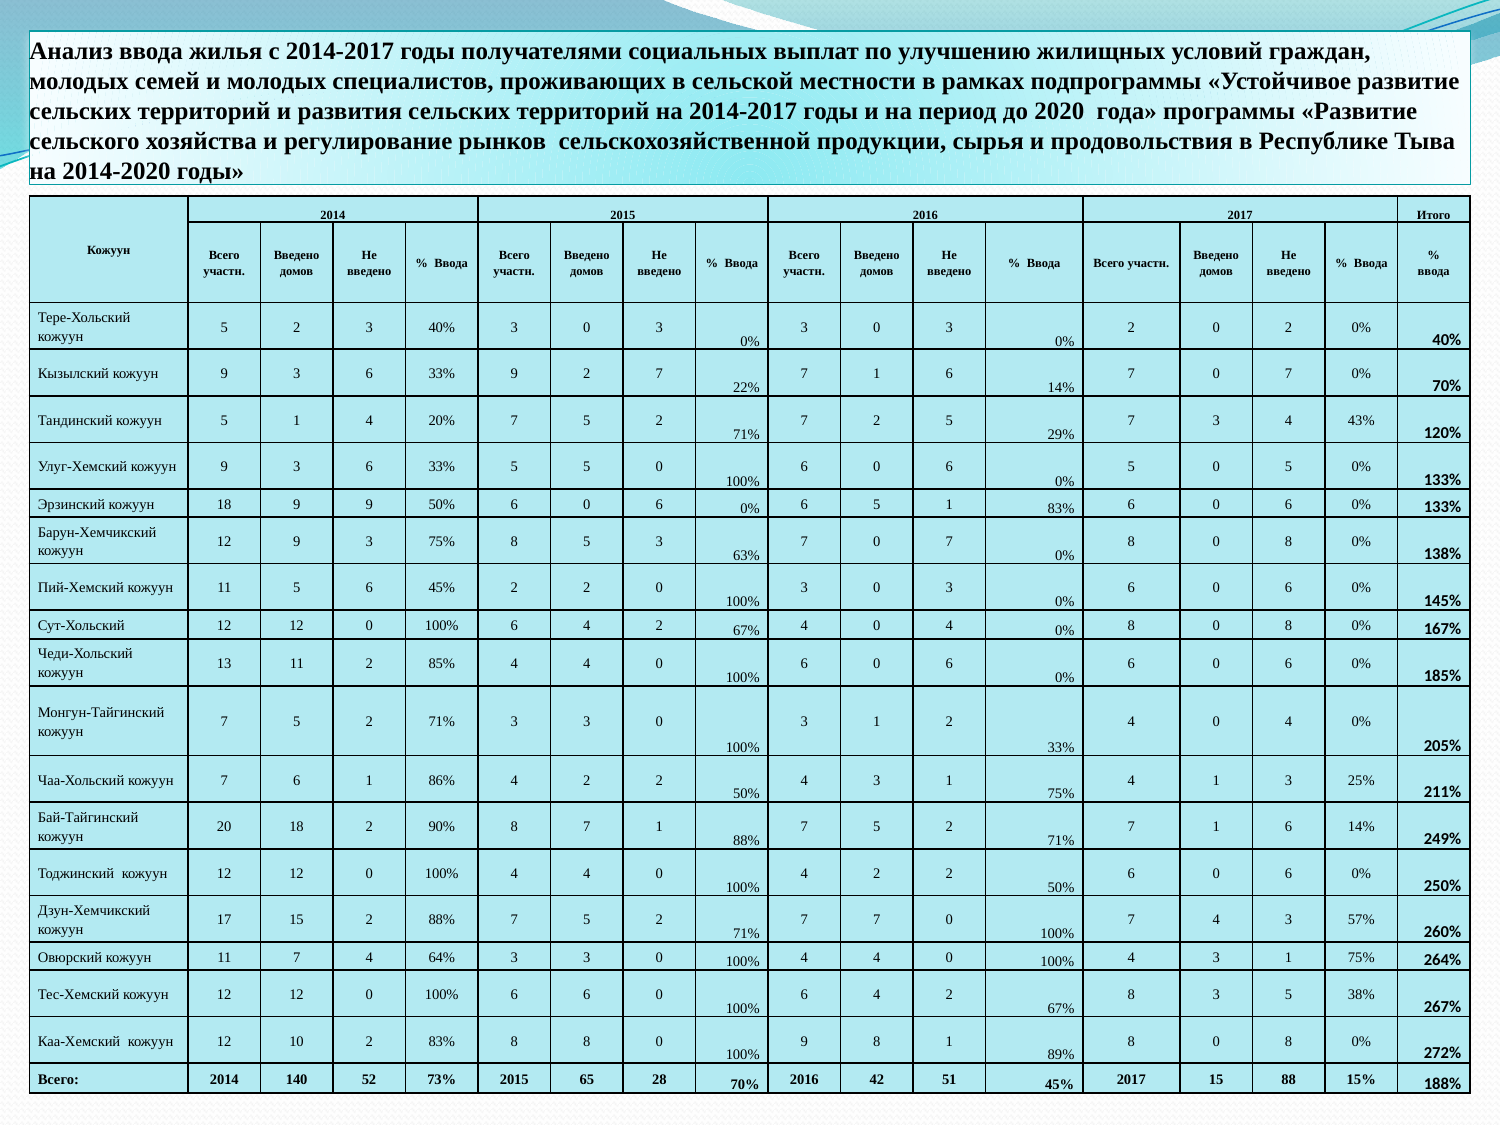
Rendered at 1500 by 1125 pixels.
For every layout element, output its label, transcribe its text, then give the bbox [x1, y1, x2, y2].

table_cell 40% [406, 303, 477, 348]
table_cell 6 [914, 350, 985, 395]
table_cell 3 [1253, 756, 1324, 801]
table_cell 75% [406, 518, 477, 563]
table_cell 3 [1181, 397, 1252, 442]
table_cell 3 [334, 303, 405, 348]
table_cell 4 [841, 943, 912, 969]
table_cell 7 [769, 896, 840, 941]
table_cell 51 [914, 1064, 985, 1092]
table_cell 100% [406, 850, 477, 895]
table_cell Введено домов [261, 223, 332, 302]
table_cell 9 [189, 350, 260, 395]
table_cell 1 [914, 756, 985, 801]
table_cell 4 [551, 611, 622, 638]
table_cell 17 [189, 896, 260, 941]
table_cell 0% [986, 611, 1082, 638]
table_cell 5 [841, 803, 912, 848]
table_cell 90% [406, 803, 477, 848]
table_cell 12 [189, 850, 260, 895]
table_cell 0 [334, 850, 405, 895]
table_cell 3 [769, 564, 840, 609]
table_cell 83% [406, 1017, 477, 1062]
table_cell 5 [261, 564, 332, 609]
table_cell 1 [624, 803, 695, 848]
table_cell 0 [624, 687, 695, 755]
title Анализ ввода жилья с 2014-2017 годы получателями социальных выплат по улучшению жилищных условий граждан, молодых семей и молодых специалистов, проживающих в сельской местности в рамках подпрограммы «Устойчивое развитие сельских территорий и развития сельских территорий на 2014-2017 годы и на период до 2020 года» программы «Развитие сельского хозяйства и регулирование рынков сельскохозяйственной продукции, сырья и продовольствия в Республике Тыва на 2014-2020 годы» [29, 30, 1471, 185]
table_cell 5 [914, 397, 985, 442]
table_cell Тоджинский кожуун [30, 850, 187, 895]
table_cell 0% [1326, 350, 1397, 395]
table_cell Бай-Тайгинский кожуун [30, 803, 187, 848]
table_cell 7 [1084, 350, 1179, 395]
table_cell 1 [841, 350, 912, 395]
table_cell 4 [1084, 943, 1179, 969]
table_cell 0 [624, 640, 695, 685]
table_cell 0% [986, 443, 1082, 488]
table_cell Улуг-Хемский кожуун [30, 443, 187, 488]
table_cell 0 [624, 943, 695, 969]
table_cell 8 [479, 803, 550, 848]
table_cell 6 [1253, 803, 1324, 848]
table_cell 8 [479, 518, 550, 563]
table_cell 6 [769, 640, 840, 685]
table_cell 52 [334, 1064, 405, 1092]
table_cell 7 [261, 943, 332, 969]
table_cell 211% [1398, 756, 1469, 801]
table_cell 8 [1253, 1017, 1324, 1062]
table_cell 18 [189, 490, 260, 516]
table_cell Введено домов [551, 223, 622, 302]
table_cell 8 [1084, 611, 1179, 638]
table_header 2017 [1084, 197, 1397, 221]
table_cell 100% [406, 611, 477, 638]
table_cell 185% [1398, 640, 1469, 685]
table_cell 0 [914, 896, 985, 941]
table_cell 3 [551, 687, 622, 755]
table_cell 167% [1398, 611, 1469, 638]
table_cell 12 [189, 1017, 260, 1062]
table_cell 5 [551, 896, 622, 941]
table_cell 67% [696, 611, 767, 638]
table_cell 4 [479, 640, 550, 685]
table_cell 0% [1326, 687, 1397, 755]
table_cell 12 [261, 611, 332, 638]
table_cell 1 [334, 756, 405, 801]
table_cell 65 [551, 1064, 622, 1092]
table_cell 9 [334, 490, 405, 516]
table_cell 3 [1181, 971, 1252, 1016]
table_cell 2 [624, 896, 695, 941]
table_cell 6 [334, 564, 405, 609]
table_cell 1 [1181, 803, 1252, 848]
table_cell 6 [1084, 490, 1179, 516]
table_cell 0 [624, 564, 695, 609]
table_cell 64% [406, 943, 477, 969]
table_cell 7 [479, 896, 550, 941]
table_header Кожуун [30, 197, 187, 302]
table_cell 88% [696, 803, 767, 848]
table_cell 0 [1181, 350, 1252, 395]
table_cell 7 [769, 350, 840, 395]
table_cell 3 [1253, 896, 1324, 941]
table_cell 6 [1253, 640, 1324, 685]
table_cell 0% [986, 303, 1082, 348]
table_cell 100% [696, 971, 767, 1016]
table_cell 4 [769, 943, 840, 969]
table_cell 7 [1084, 397, 1179, 442]
table_cell 4 [769, 611, 840, 638]
table_cell 71% [696, 397, 767, 442]
table_cell 0 [1181, 303, 1252, 348]
table_cell 63% [696, 518, 767, 563]
table_cell 25% [1326, 756, 1397, 801]
table_cell 0% [1326, 564, 1397, 609]
table_cell 0% [1326, 518, 1397, 563]
table_cell 57% [1326, 896, 1397, 941]
table_cell 1 [914, 1017, 985, 1062]
table_cell 6 [1084, 850, 1179, 895]
table_cell 4 [479, 756, 550, 801]
table_cell 7 [769, 397, 840, 442]
table_cell 0 [841, 443, 912, 488]
table_cell 8 [1084, 1017, 1179, 1062]
table_cell Не введено [914, 223, 985, 302]
table_cell 8 [1253, 518, 1324, 563]
table_cell Тес-Хемский кожуун [30, 971, 187, 1016]
table_cell 0 [1181, 687, 1252, 755]
table_cell 6 [769, 971, 840, 1016]
table_cell 100% [696, 687, 767, 755]
table_cell 42 [841, 1064, 912, 1092]
table_cell 3 [624, 303, 695, 348]
table_cell 0 [624, 971, 695, 1016]
table_cell 0% [986, 564, 1082, 609]
table_cell 3 [261, 443, 332, 488]
table_cell 6 [479, 611, 550, 638]
table_cell 50% [696, 756, 767, 801]
table_cell 13 [189, 640, 260, 685]
table_cell 267% [1398, 971, 1469, 1016]
table_cell 1 [261, 397, 332, 442]
table_cell 8 [1253, 611, 1324, 638]
table_cell 1 [1253, 943, 1324, 969]
table_cell 5 [479, 443, 550, 488]
table_cell 6 [1253, 850, 1324, 895]
table_cell 11 [189, 943, 260, 969]
table_cell 3 [914, 564, 985, 609]
table_cell 100% [406, 971, 477, 1016]
table_cell 45% [406, 564, 477, 609]
table_cell 4 [551, 640, 622, 685]
table_cell 0% [1326, 640, 1397, 685]
table_cell Всего участн. [769, 223, 840, 302]
table_cell 6 [1253, 490, 1324, 516]
table_cell 8 [551, 1017, 622, 1062]
table_header 2015 [479, 197, 767, 221]
table_cell 71% [406, 687, 477, 755]
table_cell 12 [189, 518, 260, 563]
table_cell 0 [334, 611, 405, 638]
table_cell 7 [624, 350, 695, 395]
table_cell 33% [406, 350, 477, 395]
table_cell 7 [1084, 896, 1179, 941]
table_cell 12 [189, 971, 260, 1016]
table_cell 0 [841, 564, 912, 609]
table_cell 2 [914, 971, 985, 1016]
table_header 2014 [189, 197, 477, 221]
table_cell 0 [551, 303, 622, 348]
table_cell 145% [1398, 564, 1469, 609]
table_cell 71% [696, 896, 767, 941]
table_cell 2 [841, 397, 912, 442]
table_cell 2 [334, 896, 405, 941]
table_cell 0 [1181, 443, 1252, 488]
table_cell 0 [624, 1017, 695, 1062]
table_cell % ввода [1398, 223, 1469, 302]
table_cell 3 [551, 943, 622, 969]
table_cell 4 [1253, 687, 1324, 755]
table_cell 4 [1084, 687, 1179, 755]
table_cell 0 [334, 971, 405, 1016]
table_cell 6 [1084, 564, 1179, 609]
table_cell 2 [624, 611, 695, 638]
table_cell Не введено [1253, 223, 1324, 302]
table_cell 0 [1181, 490, 1252, 516]
table_cell % Ввода [696, 223, 767, 302]
table_cell Всего участн. [189, 223, 260, 302]
table_cell Тандинский кожуун [30, 397, 187, 442]
table_cell 100% [696, 1017, 767, 1062]
table_cell 5 [1253, 443, 1324, 488]
table_cell 75% [986, 756, 1082, 801]
table_cell 0 [1181, 640, 1252, 685]
table_cell 2 [624, 756, 695, 801]
table_cell 9 [769, 1017, 840, 1062]
table_cell 2 [334, 640, 405, 685]
table_cell 188% [1398, 1064, 1469, 1092]
table_cell 15 [1181, 1064, 1252, 1092]
table_cell 2 [551, 564, 622, 609]
table_cell 2016 [769, 1064, 840, 1092]
table_cell 6 [479, 490, 550, 516]
table_cell Всего: [30, 1064, 187, 1092]
table_cell 6 [479, 971, 550, 1016]
table_cell 4 [769, 850, 840, 895]
table_cell 6 [914, 443, 985, 488]
table_cell 100% [696, 564, 767, 609]
table_cell 70% [1398, 350, 1469, 395]
table_cell 89% [986, 1017, 1082, 1062]
table_cell 5 [551, 443, 622, 488]
table_cell 0 [624, 443, 695, 488]
table_cell 7 [841, 896, 912, 941]
table_cell 2 [914, 687, 985, 755]
table_cell 4 [479, 850, 550, 895]
table_cell Монгун-Тайгинский кожуун [30, 687, 187, 755]
table_cell 7 [1253, 350, 1324, 395]
table_cell 5 [1253, 971, 1324, 1016]
table_cell 0% [986, 518, 1082, 563]
table_cell 75% [1326, 943, 1397, 969]
table_cell 33% [406, 443, 477, 488]
table_cell 0% [1326, 303, 1397, 348]
table_cell 18 [261, 803, 332, 848]
table_cell 28 [624, 1064, 695, 1092]
table_cell 6 [261, 756, 332, 801]
table_cell Введено домов [1181, 223, 1252, 302]
table_cell 100% [986, 943, 1082, 969]
table_cell Пий-Хемский кожуун [30, 564, 187, 609]
table_cell 2017 [1084, 1064, 1179, 1092]
table_cell 6 [624, 490, 695, 516]
table_cell 2 [334, 803, 405, 848]
table_cell 5 [551, 397, 622, 442]
table_cell % Ввода [986, 223, 1082, 302]
table_cell 2014 [189, 1064, 260, 1092]
table_cell 14% [986, 350, 1082, 395]
table_cell 22% [696, 350, 767, 395]
table_cell 6 [334, 350, 405, 395]
table_cell 15% [1326, 1064, 1397, 1092]
table_cell 6 [914, 640, 985, 685]
table_cell 50% [406, 490, 477, 516]
table_cell 3 [1181, 943, 1252, 969]
table_cell 7 [479, 397, 550, 442]
table_cell 2 [841, 850, 912, 895]
table_cell 5 [189, 303, 260, 348]
table_cell 2 [334, 1017, 405, 1062]
table_header Итого [1398, 197, 1469, 221]
table_cell 0% [1326, 443, 1397, 488]
table_cell 6 [769, 490, 840, 516]
table_cell 2 [261, 303, 332, 348]
table_cell 0 [1181, 518, 1252, 563]
table_cell 0 [1181, 564, 1252, 609]
table_cell 3 [334, 518, 405, 563]
table_cell Всего участн. [1084, 223, 1179, 302]
table_cell 5 [841, 490, 912, 516]
table_cell 5 [1084, 443, 1179, 488]
table_cell 0 [624, 850, 695, 895]
table_cell 6 [769, 443, 840, 488]
table_cell 1 [841, 687, 912, 755]
table_cell 10 [261, 1017, 332, 1062]
table_cell Всего участн. [479, 223, 550, 302]
table_cell 0 [841, 518, 912, 563]
table_cell 120% [1398, 397, 1469, 442]
table_cell 88% [406, 896, 477, 941]
table_cell 4 [1181, 896, 1252, 941]
table_cell 2015 [479, 1064, 550, 1092]
table_cell 85% [406, 640, 477, 685]
table_cell Не введено [624, 223, 695, 302]
table_cell 272% [1398, 1017, 1469, 1062]
table_cell 0 [1181, 1017, 1252, 1062]
table_cell 0% [1326, 1017, 1397, 1062]
table_cell 100% [696, 850, 767, 895]
table_cell 4 [769, 756, 840, 801]
table_cell 0 [551, 490, 622, 516]
table_cell Введено домов [841, 223, 912, 302]
table_cell 2 [551, 350, 622, 395]
table_cell 0% [986, 640, 1082, 685]
table_cell 71% [986, 803, 1082, 848]
table_cell 3 [479, 943, 550, 969]
table_cell 249% [1398, 803, 1469, 848]
table_cell 83% [986, 490, 1082, 516]
table_cell 3 [479, 687, 550, 755]
table_cell 3 [769, 303, 840, 348]
table_cell 3 [479, 303, 550, 348]
table_cell 4 [334, 397, 405, 442]
table_cell 4 [1084, 756, 1179, 801]
table_cell 0 [841, 611, 912, 638]
table_cell 260% [1398, 896, 1469, 941]
table_cell 70% [696, 1064, 767, 1092]
table_cell 205% [1398, 687, 1469, 755]
table_cell 33% [986, 687, 1082, 755]
table_cell 7 [189, 756, 260, 801]
table_cell 140 [261, 1064, 332, 1092]
table_cell 9 [261, 490, 332, 516]
table_cell 6 [334, 443, 405, 488]
table_cell 11 [189, 564, 260, 609]
table_cell 7 [551, 803, 622, 848]
table_cell 6 [1084, 640, 1179, 685]
table_cell 38% [1326, 971, 1397, 1016]
table_cell 0 [841, 303, 912, 348]
table_cell 0 [1181, 611, 1252, 638]
table_cell 86% [406, 756, 477, 801]
table_cell 40% [1398, 303, 1469, 348]
table_cell 138% [1398, 518, 1469, 563]
table_cell 6 [1253, 564, 1324, 609]
table_cell 5 [261, 687, 332, 755]
table_cell 2 [334, 687, 405, 755]
table_cell Каа-Хемский кожуун [30, 1017, 187, 1062]
table_cell 4 [334, 943, 405, 969]
table_cell 1 [1181, 756, 1252, 801]
table_cell 67% [986, 971, 1082, 1016]
table_cell 2 [1253, 303, 1324, 348]
table_cell 133% [1398, 443, 1469, 488]
table_cell 4 [841, 971, 912, 1016]
table_cell 0% [1326, 850, 1397, 895]
table_cell 20% [406, 397, 477, 442]
table_cell 100% [696, 943, 767, 969]
table_cell % Ввода [406, 223, 477, 302]
table_cell 2 [1084, 303, 1179, 348]
table_cell 50% [986, 850, 1082, 895]
table_cell 3 [914, 303, 985, 348]
table_cell 7 [769, 518, 840, 563]
table_cell 0 [914, 943, 985, 969]
table_cell 100% [986, 896, 1082, 941]
table_cell Барун-Хемчикский кожуун [30, 518, 187, 563]
table_cell 9 [189, 443, 260, 488]
table_cell Кызылский кожуун [30, 350, 187, 395]
table_cell 7 [914, 518, 985, 563]
table_cell 14% [1326, 803, 1397, 848]
table_cell 3 [841, 756, 912, 801]
table_cell 100% [696, 640, 767, 685]
table_cell 0% [1326, 490, 1397, 516]
table_cell 12 [261, 850, 332, 895]
table_cell 0% [696, 303, 767, 348]
table_cell 43% [1326, 397, 1397, 442]
table_cell Тере-Хольский кожуун [30, 303, 187, 348]
table_cell 11 [261, 640, 332, 685]
table_cell 8 [479, 1017, 550, 1062]
table_cell 3 [769, 687, 840, 755]
table_cell 2 [914, 803, 985, 848]
table_cell 2 [914, 850, 985, 895]
table_cell 8 [841, 1017, 912, 1062]
table_cell 250% [1398, 850, 1469, 895]
table_cell Эрзинский кожуун [30, 490, 187, 516]
table_cell 0% [696, 490, 767, 516]
table_cell 15 [261, 896, 332, 941]
table_cell 0 [1181, 850, 1252, 895]
table_cell 5 [189, 397, 260, 442]
table_cell 6 [551, 971, 622, 1016]
table_cell 3 [624, 518, 695, 563]
table_cell Чаа-Хольский кожуун [30, 756, 187, 801]
table_cell Сут-Хольский [30, 611, 187, 638]
table_cell 9 [479, 350, 550, 395]
table_cell 4 [914, 611, 985, 638]
table_cell Чеди-Хольский кожуун [30, 640, 187, 685]
table_cell 73% [406, 1064, 477, 1092]
table_cell 133% [1398, 490, 1469, 516]
table_cell 264% [1398, 943, 1469, 969]
table_cell 8 [1084, 971, 1179, 1016]
table_cell 2 [551, 756, 622, 801]
table_cell 0 [841, 640, 912, 685]
table_cell 7 [189, 687, 260, 755]
table_cell 8 [1084, 518, 1179, 563]
table_cell 20 [189, 803, 260, 848]
table_cell % Ввода [1326, 223, 1397, 302]
table_cell Дзун-Хемчикский кожуун [30, 896, 187, 941]
table_cell 3 [261, 350, 332, 395]
table_cell 4 [1253, 397, 1324, 442]
table_cell 29% [986, 397, 1082, 442]
table_cell 100% [696, 443, 767, 488]
table_cell 1 [914, 490, 985, 516]
table_header 2016 [769, 197, 1082, 221]
table_cell Овюрский кожуун [30, 943, 187, 969]
table_cell 12 [189, 611, 260, 638]
table_cell 7 [1084, 803, 1179, 848]
table_cell 0% [1326, 611, 1397, 638]
table_cell 5 [551, 518, 622, 563]
table_cell 2 [624, 397, 695, 442]
table_cell 45% [986, 1064, 1082, 1092]
table_cell 7 [769, 803, 840, 848]
table_cell 12 [261, 971, 332, 1016]
table_cell 9 [261, 518, 332, 563]
table_cell 4 [551, 850, 622, 895]
table_cell 88 [1253, 1064, 1324, 1092]
table_cell Не введено [334, 223, 405, 302]
table_cell 2 [479, 564, 550, 609]
